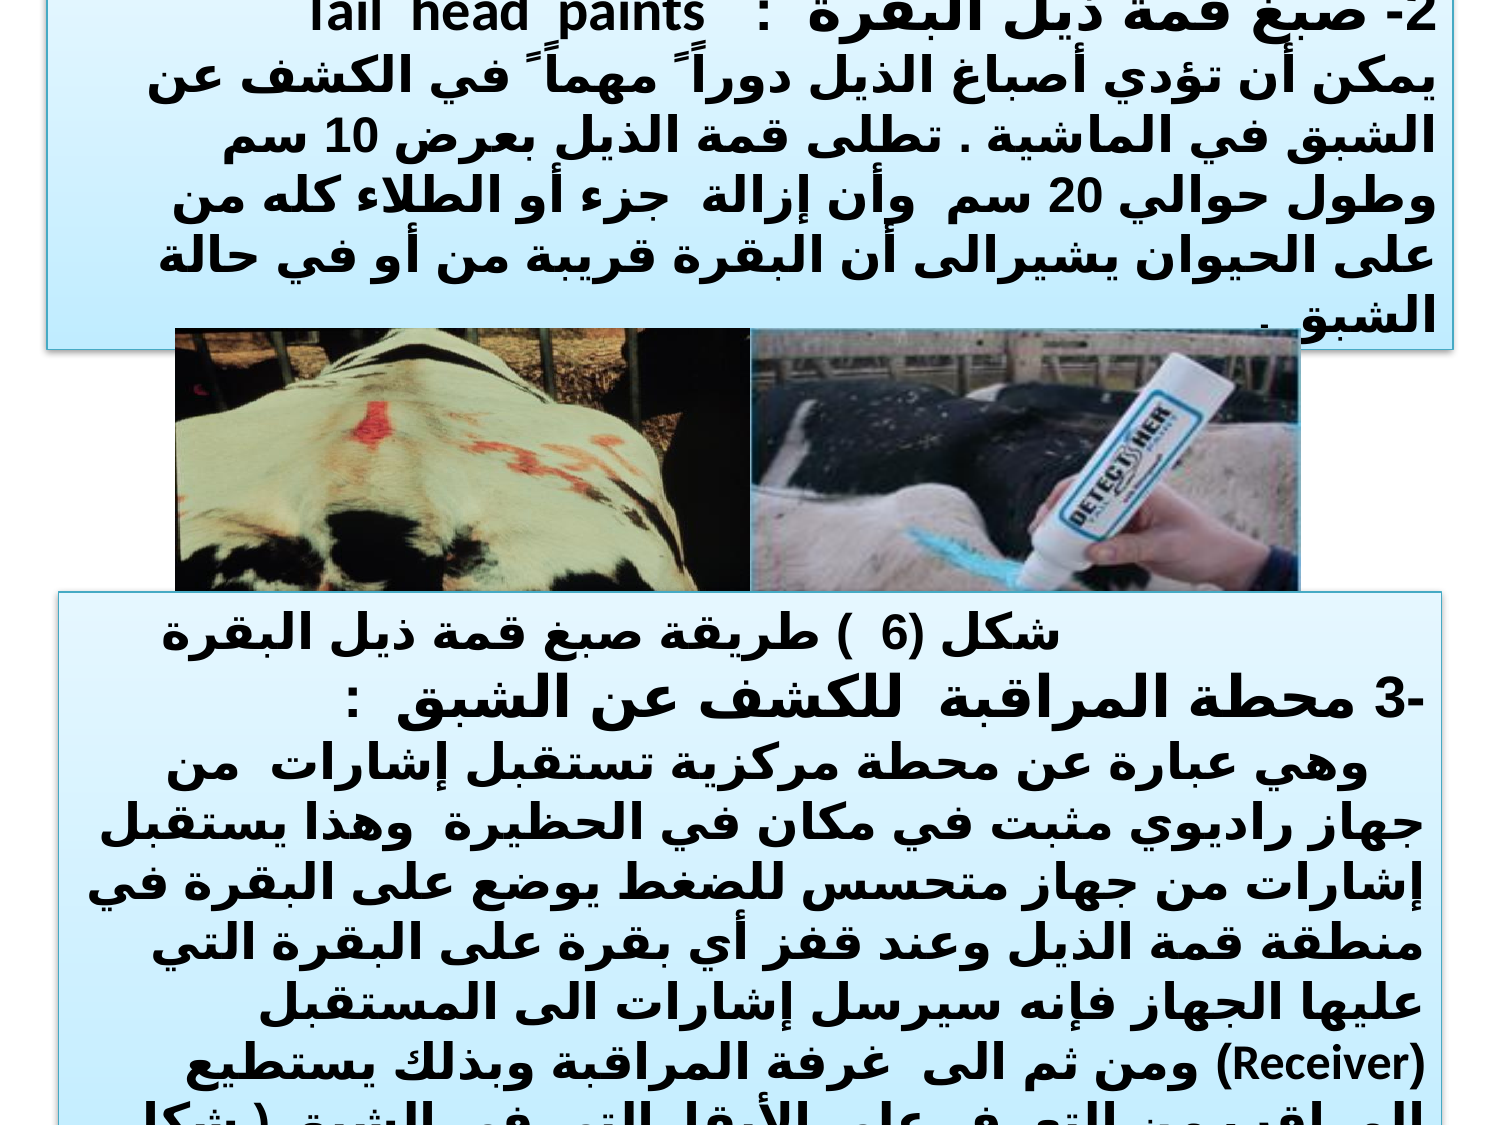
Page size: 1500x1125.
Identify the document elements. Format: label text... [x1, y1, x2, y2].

text_box 2- صبغ قمة ذيل البقرة : Tail head paints يمكن أن تؤدي أصباغ الذيل دوراً ً مهماً ً في الكشف عن الشبق في الماشية . تطلى قمة الذيل بعرض 10 سم وطول حوالي 20 سم وأن إزالة جزء أو الطلاء كله من على الحيوان يشيرالى أن البقرة قريبة من أو في حالة الشبق . [46, 0, 1454, 350]
picture [175, 327, 1302, 669]
text_box شكل (6 ) طريقة صبغ قمة ذيل البقرة -3 محطة المراقبة للكشف عن الشبق : وهي عبارة عن محطة مركزية تستقبل إشارات من جهاز راديوي مثبت في مكان في الحظيرة وهذا يستقبل إشارات من جهاز متحسس للضغط يوضع على البقرة في منطقة قمة الذيل وعند قفز أي بقرة على البقرة التي عليها الجهاز فإنه سيرسل إشارات الى المستقبل (Receiver) ومن ثم الى غرفة المراقبة وبذلك يستطيع المراقب من التعرف على الأبقارالتي في الشبق ( شكل 7) . [58, 591, 1442, 1125]
